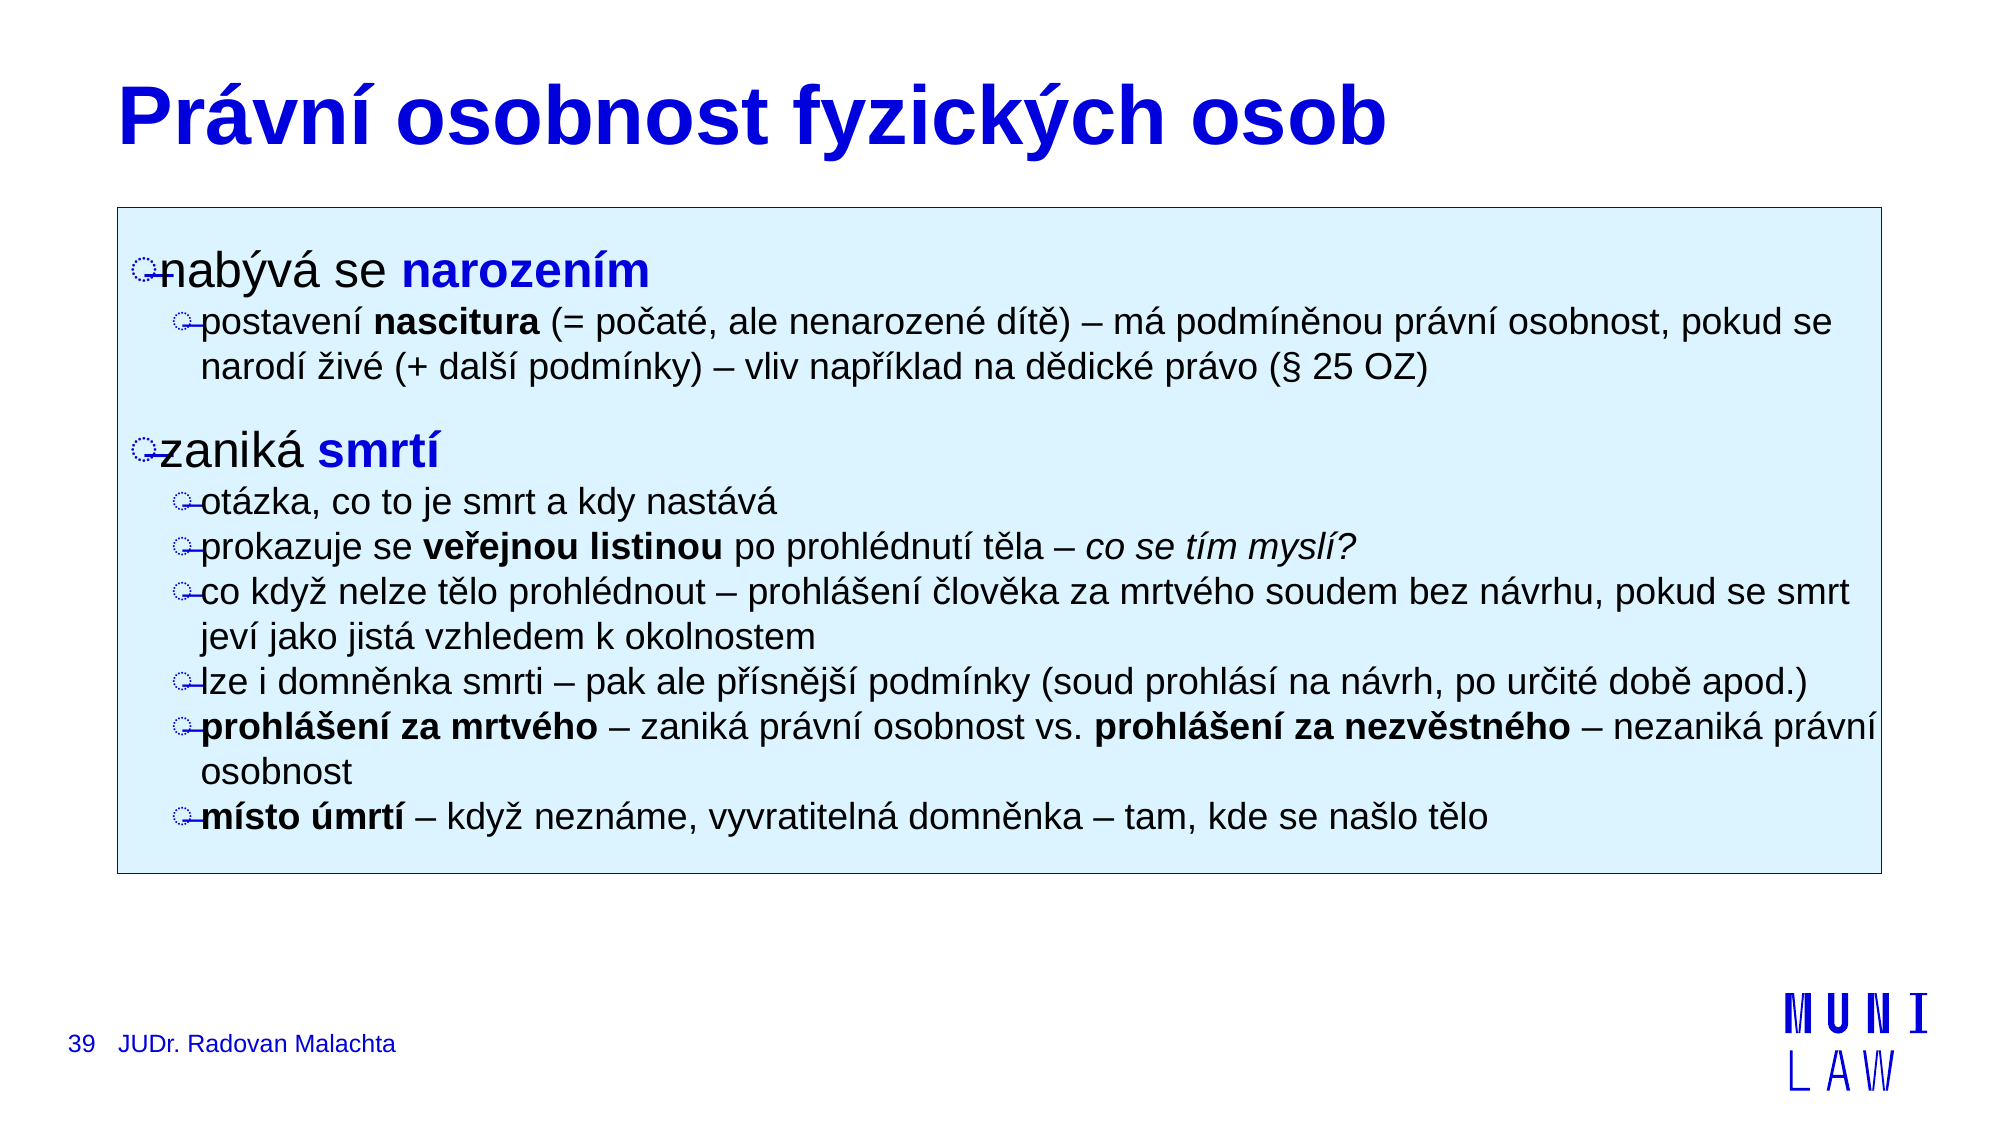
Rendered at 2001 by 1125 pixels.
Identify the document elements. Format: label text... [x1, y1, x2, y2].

footer JUDr. Radovan Malachta [118, 1021, 1418, 1063]
title Právní osobnost fyzických osob [117, 78, 1882, 153]
slide_number 39 [67, 1021, 110, 1063]
list nabývá se narozením postavení nascitura (= počaté, ale nenarozené dítě) – má podmíněnou právní osobnost, pokud se narodí živé (+ další podmínky) – vliv například na dědické právo (§ 25 OZ) zaniká smrtí otázka, co to je smrt a kdy nastává prokazuje se veřejnou listinou po prohlédnutí těla – co se tím myslí? co když nelze tělo prohlédnout – prohlášení člověka za mrtvého soudem bez návrhu, pokud se smrt jeví jako jistá vzhledem k okolnostem lze i domněnka smrti – pak ale přísnější podmínky (soud prohlásí na návrh, po určité době apod.) prohlášení za mrtvého – zaniká právní osobnost vs. prohlášení za nezvěstného – nezaniká právní osobnost místo úmrtí – když neznáme, vyvratitelná domněnka – tam, kde se našlo tělo [117, 207, 1882, 874]
